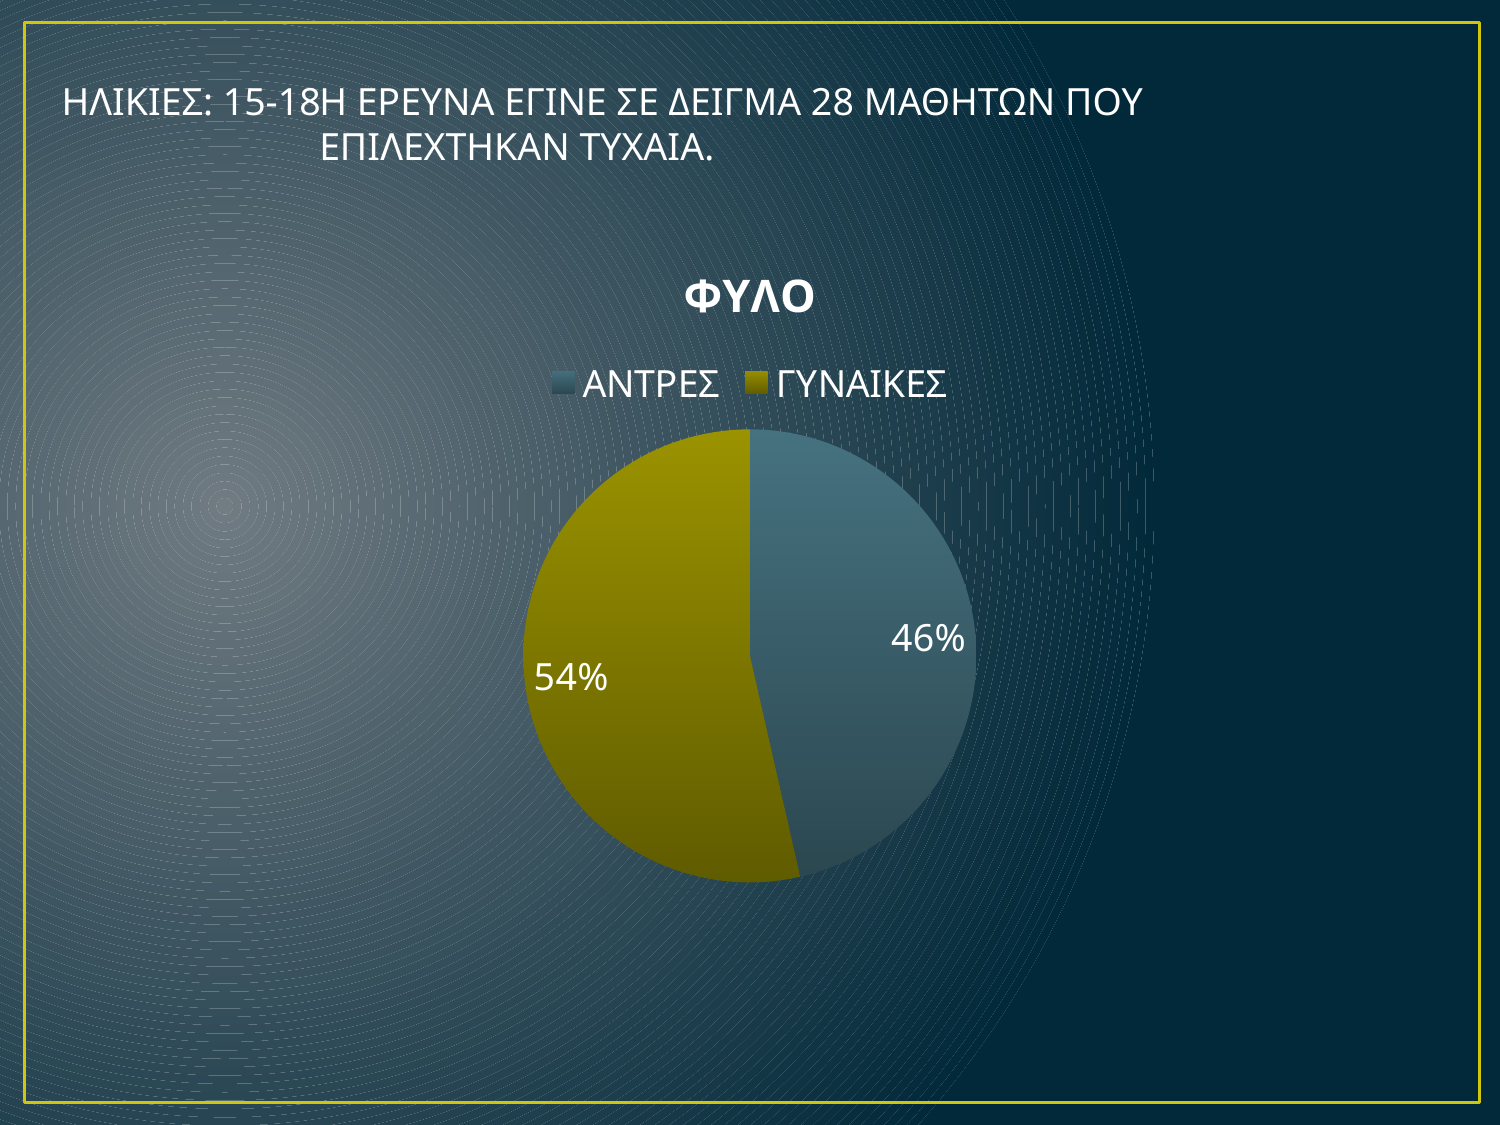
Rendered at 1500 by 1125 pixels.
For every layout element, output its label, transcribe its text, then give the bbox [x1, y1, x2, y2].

picture [1020, 901, 1036, 910]
chart [249, 228, 1251, 897]
picture [1075, 223, 1084, 228]
text_box Η ΕΡΕΥΝΑ ΕΓΙΝΕ ΣΕ ΔΕΙΓΜΑ 28 ΜΑΘΗΤΩΝ ΠΟΥ ΕΠΙΛΕΧΤΗΚΑΝ ΤΥΧΑΙΑ. [304, 70, 1418, 175]
text_box ΗΛΙΚΙΕΣ: 15-18 [46, 70, 304, 130]
